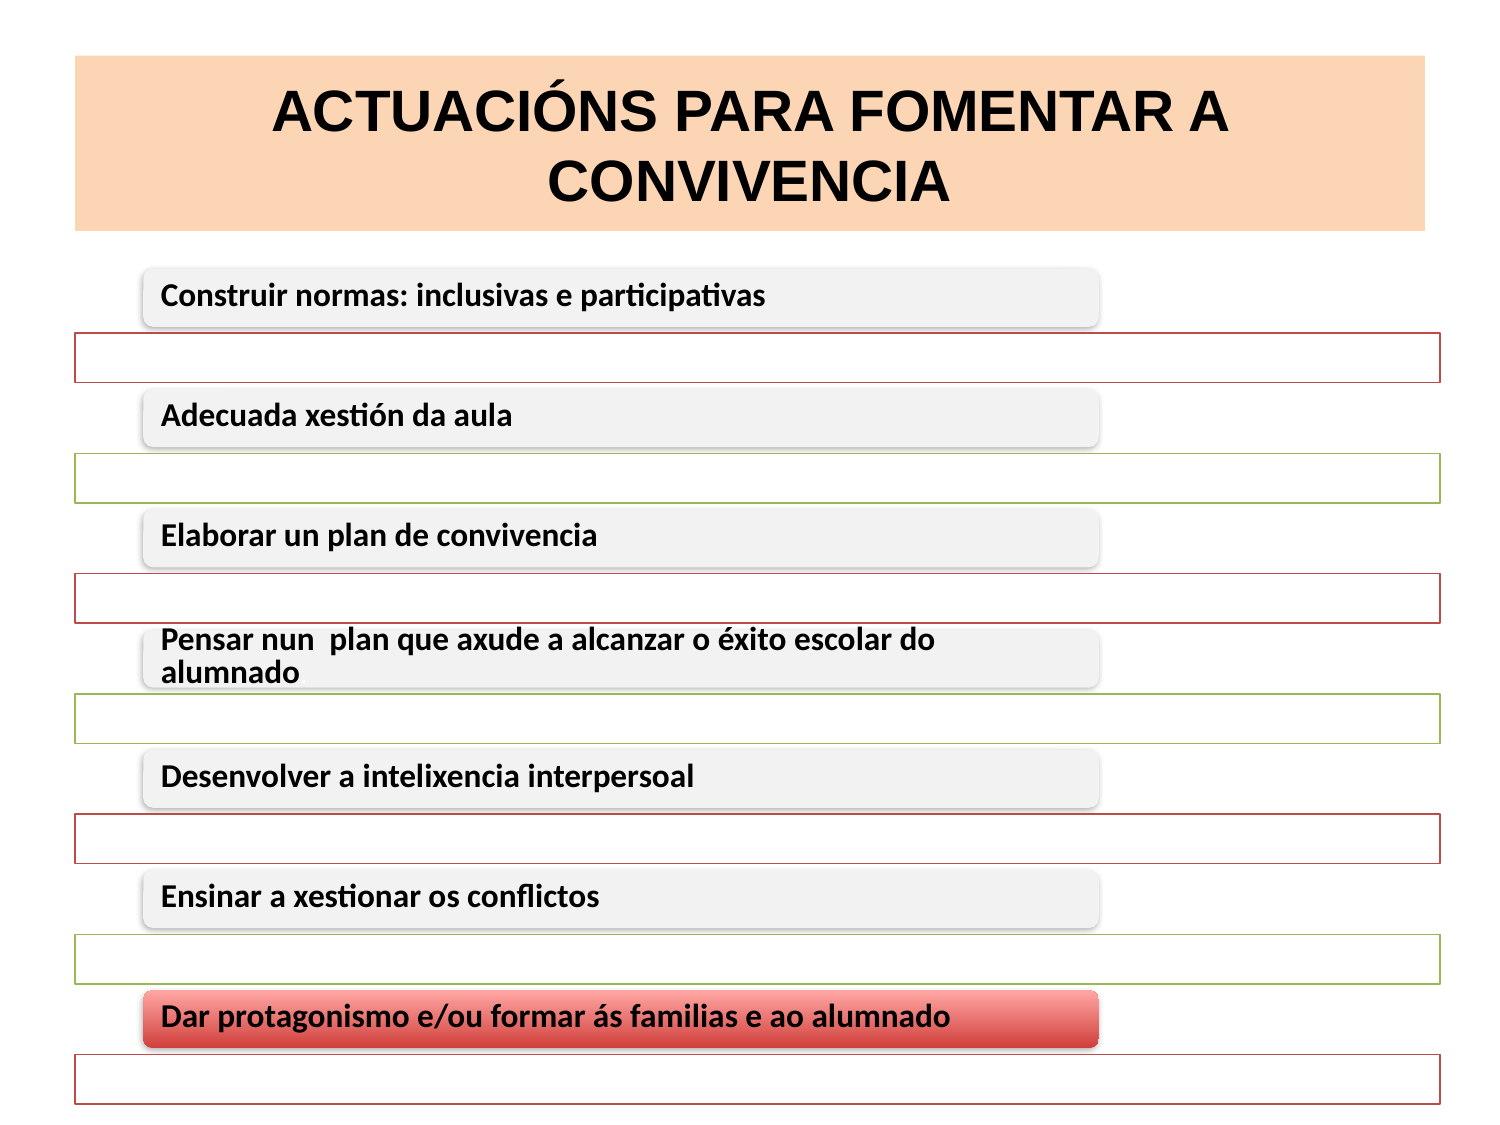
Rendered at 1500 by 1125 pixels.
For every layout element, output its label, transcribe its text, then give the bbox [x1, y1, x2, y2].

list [74, 262, 1441, 1105]
title ACTUACIÓNS PARA FOMENTAR A CONVIVENCIA [75, 55, 1425, 231]
